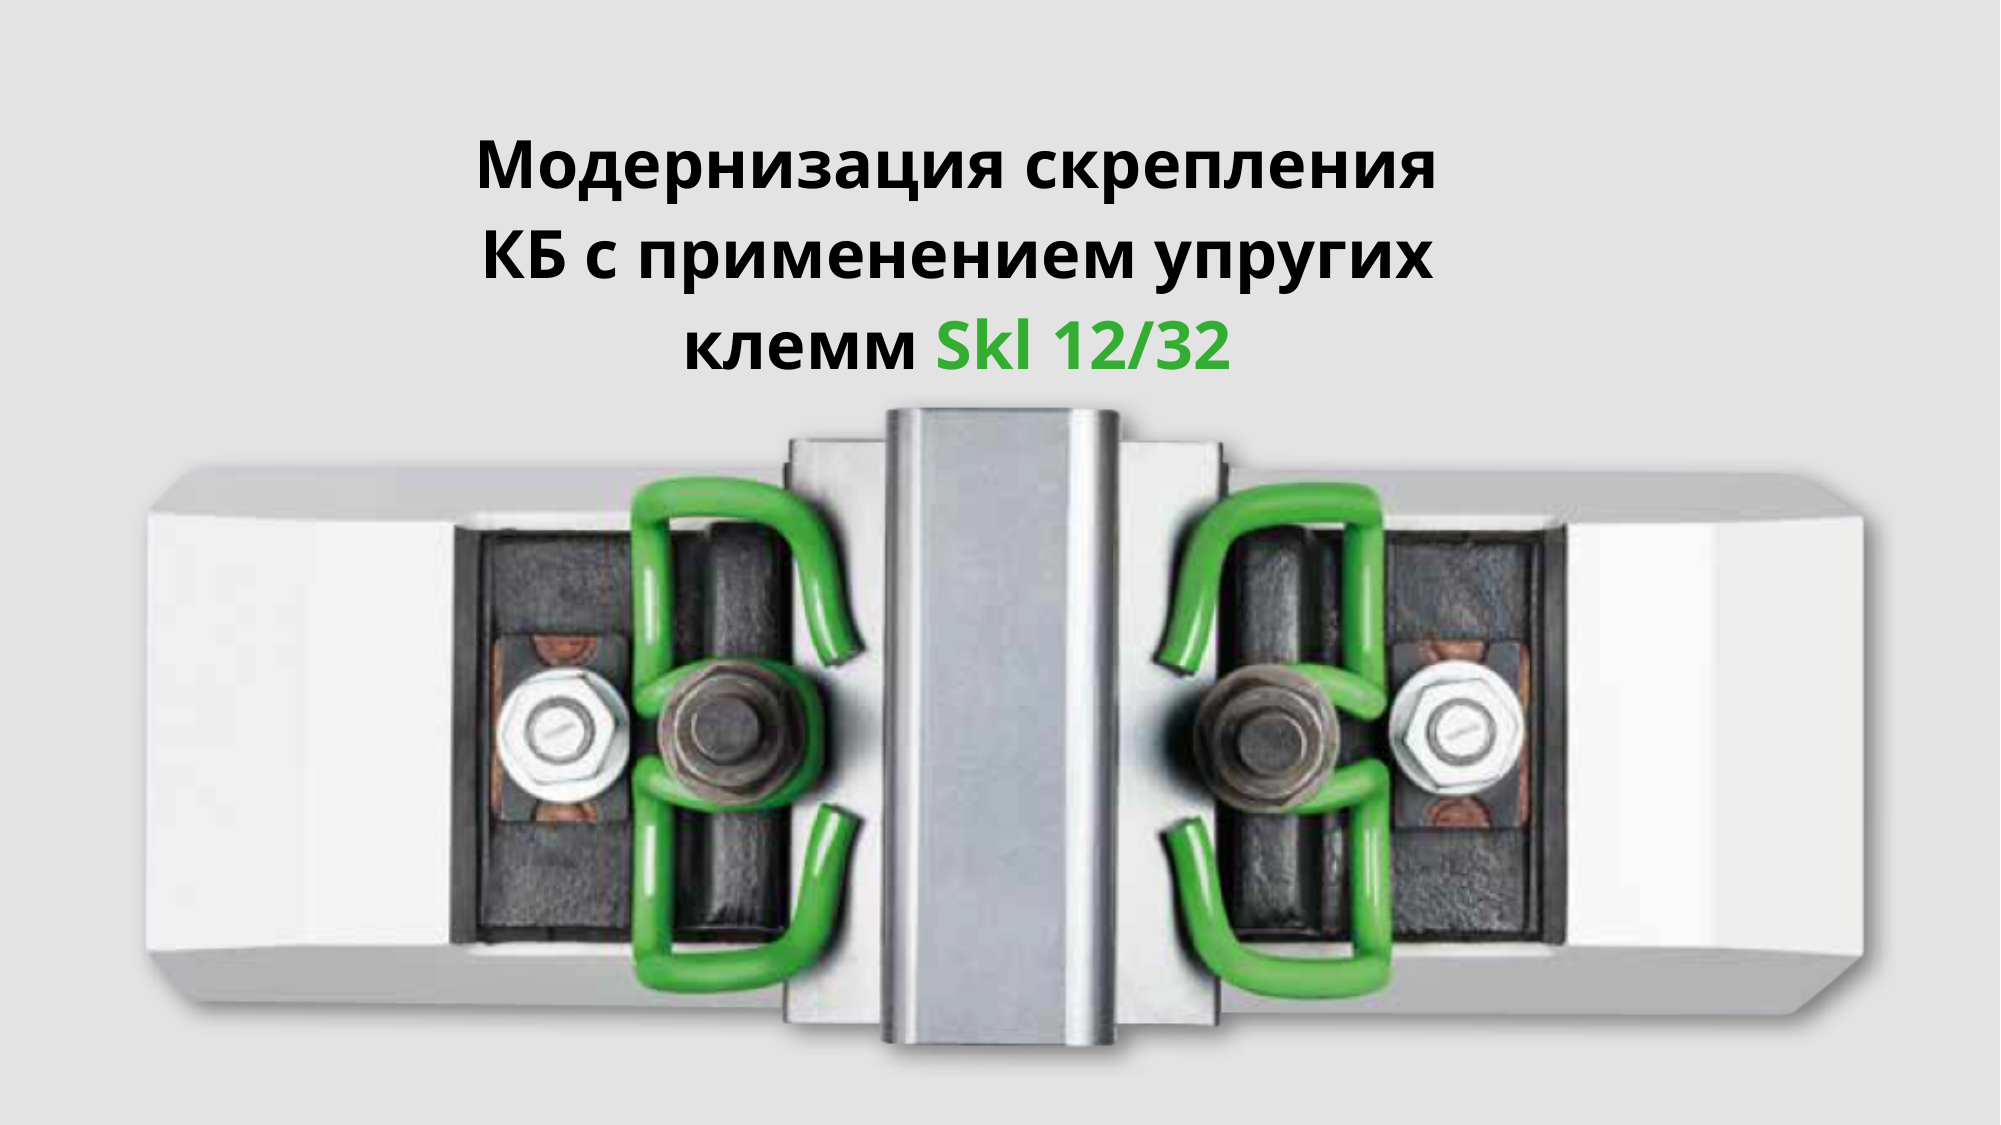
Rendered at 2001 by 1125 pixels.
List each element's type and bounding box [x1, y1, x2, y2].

text_box [0, 0, 2000, 1125]
